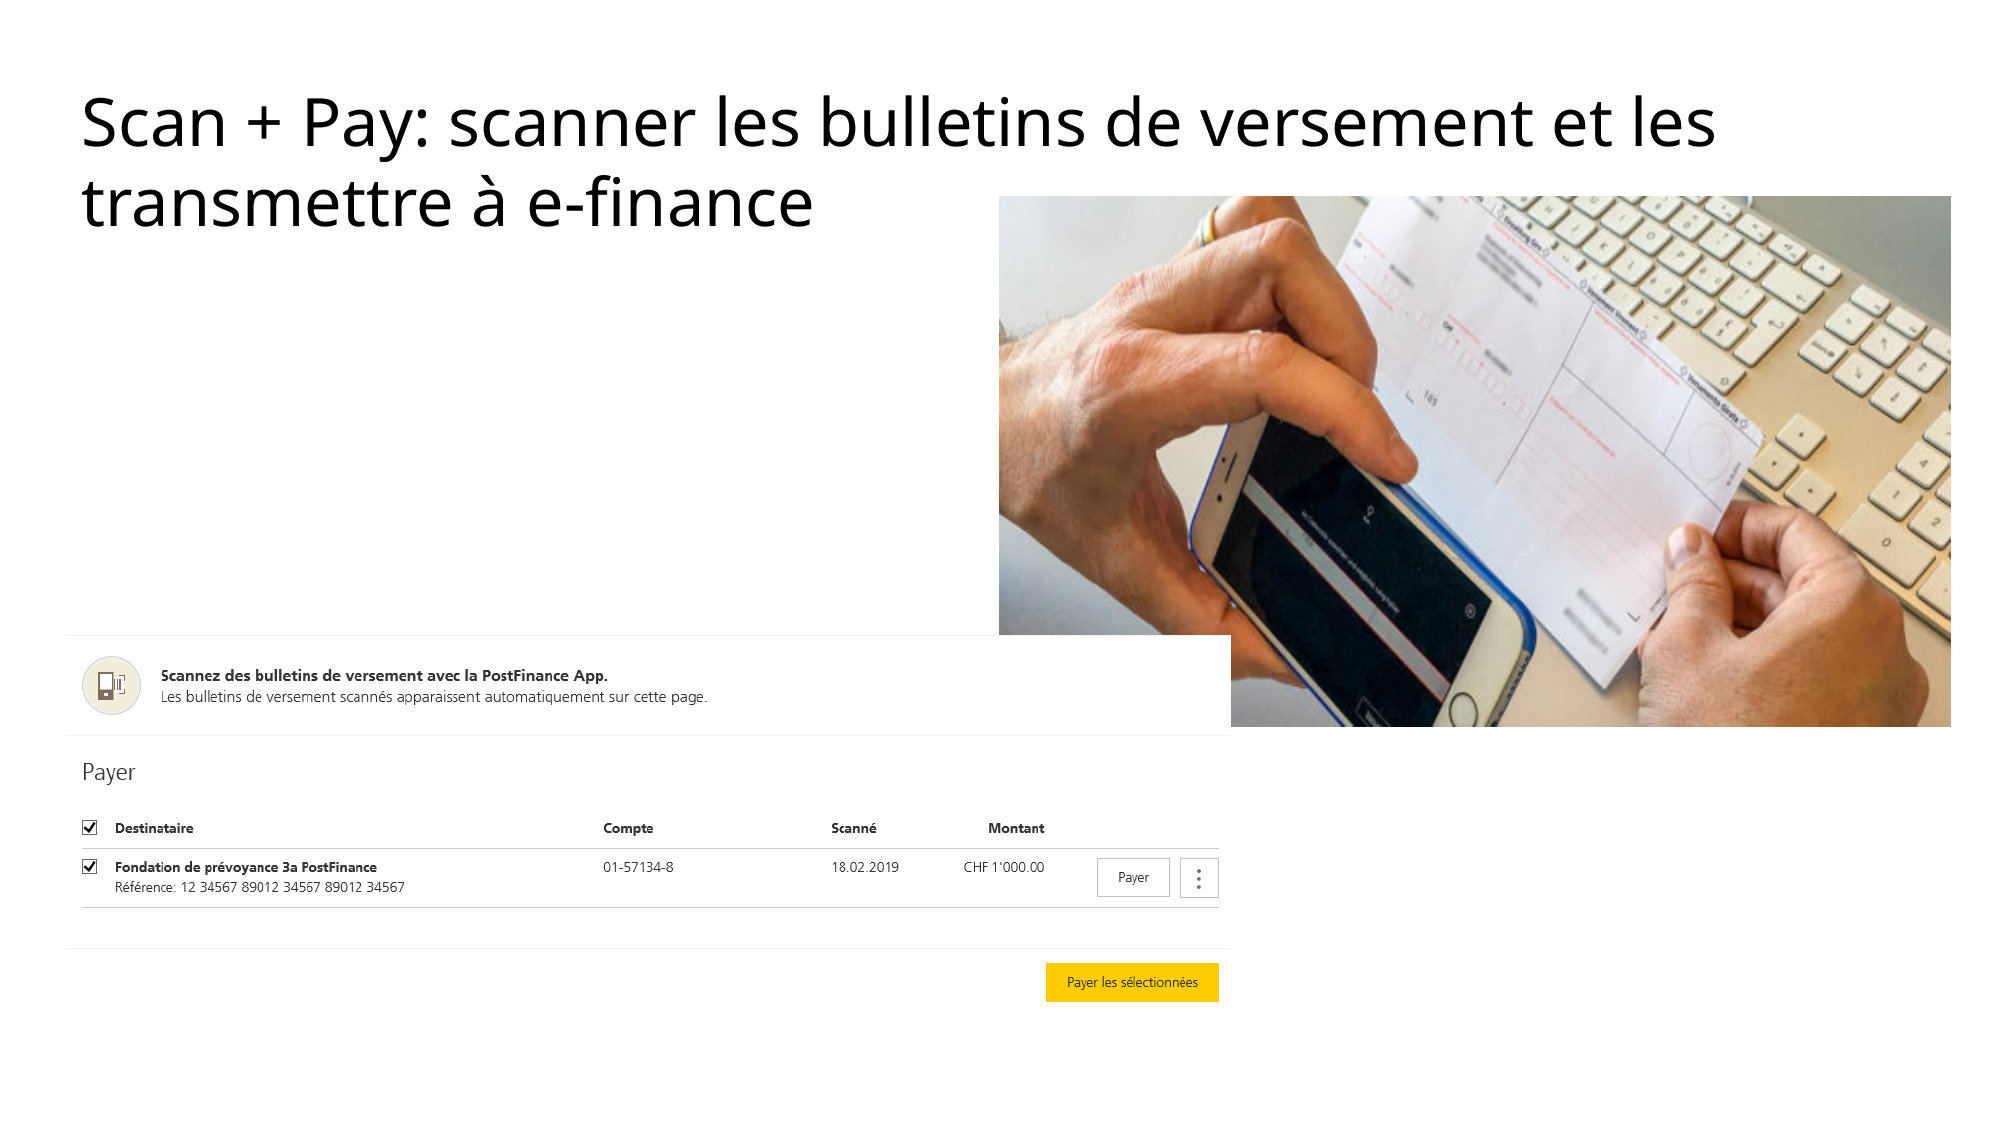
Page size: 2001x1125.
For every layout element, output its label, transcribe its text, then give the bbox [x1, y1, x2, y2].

picture [65, 195, 1951, 1014]
text_box Scan + Pay: scanner les bulletins de versement et les transmettre à e-finance [66, 71, 1933, 234]
